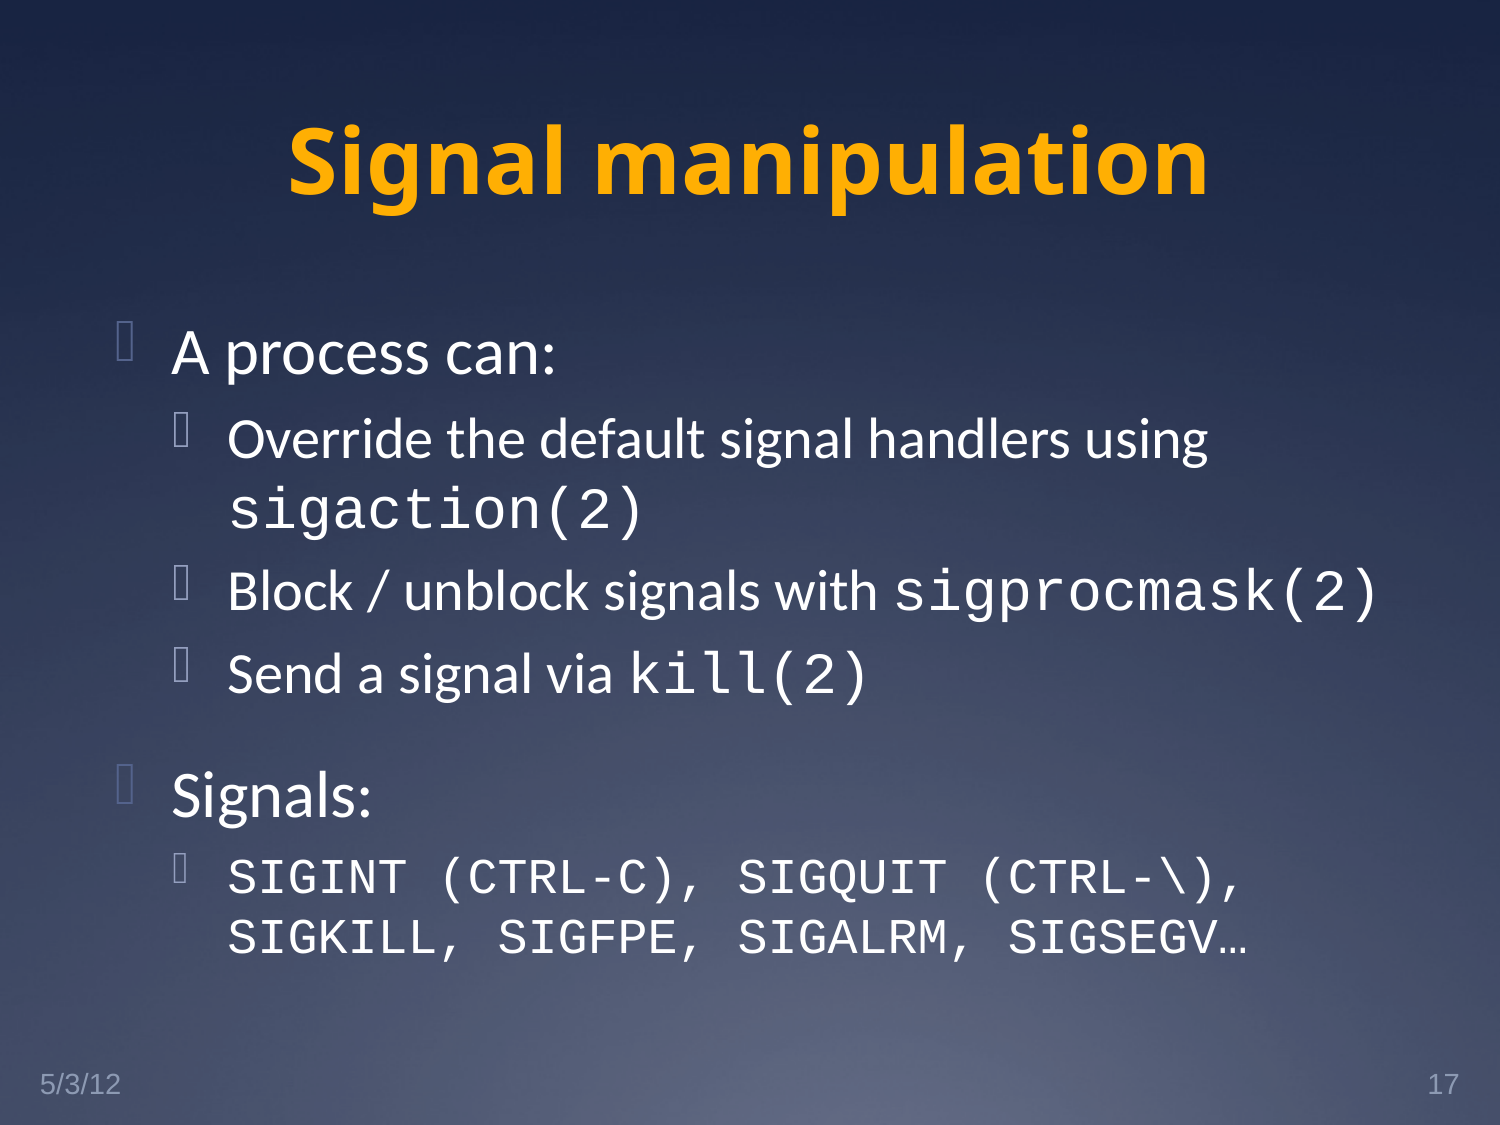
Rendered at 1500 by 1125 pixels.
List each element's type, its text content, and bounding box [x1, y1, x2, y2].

list A process can: Override the default signal handlers using sigaction(2) Block / unblock signals with sigprocmask(2) Send a signal via kill(2) Signals: SIGINT (CTRL-C), SIGQUIT (CTRL-\), SIGKILL, SIGFPE, SIGALRM, SIGSEGV… [99, 299, 1400, 1005]
slide_number 17 [1374, 1052, 1475, 1113]
title Signal manipulation [37, 95, 1463, 225]
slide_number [24, 1052, 288, 1113]
